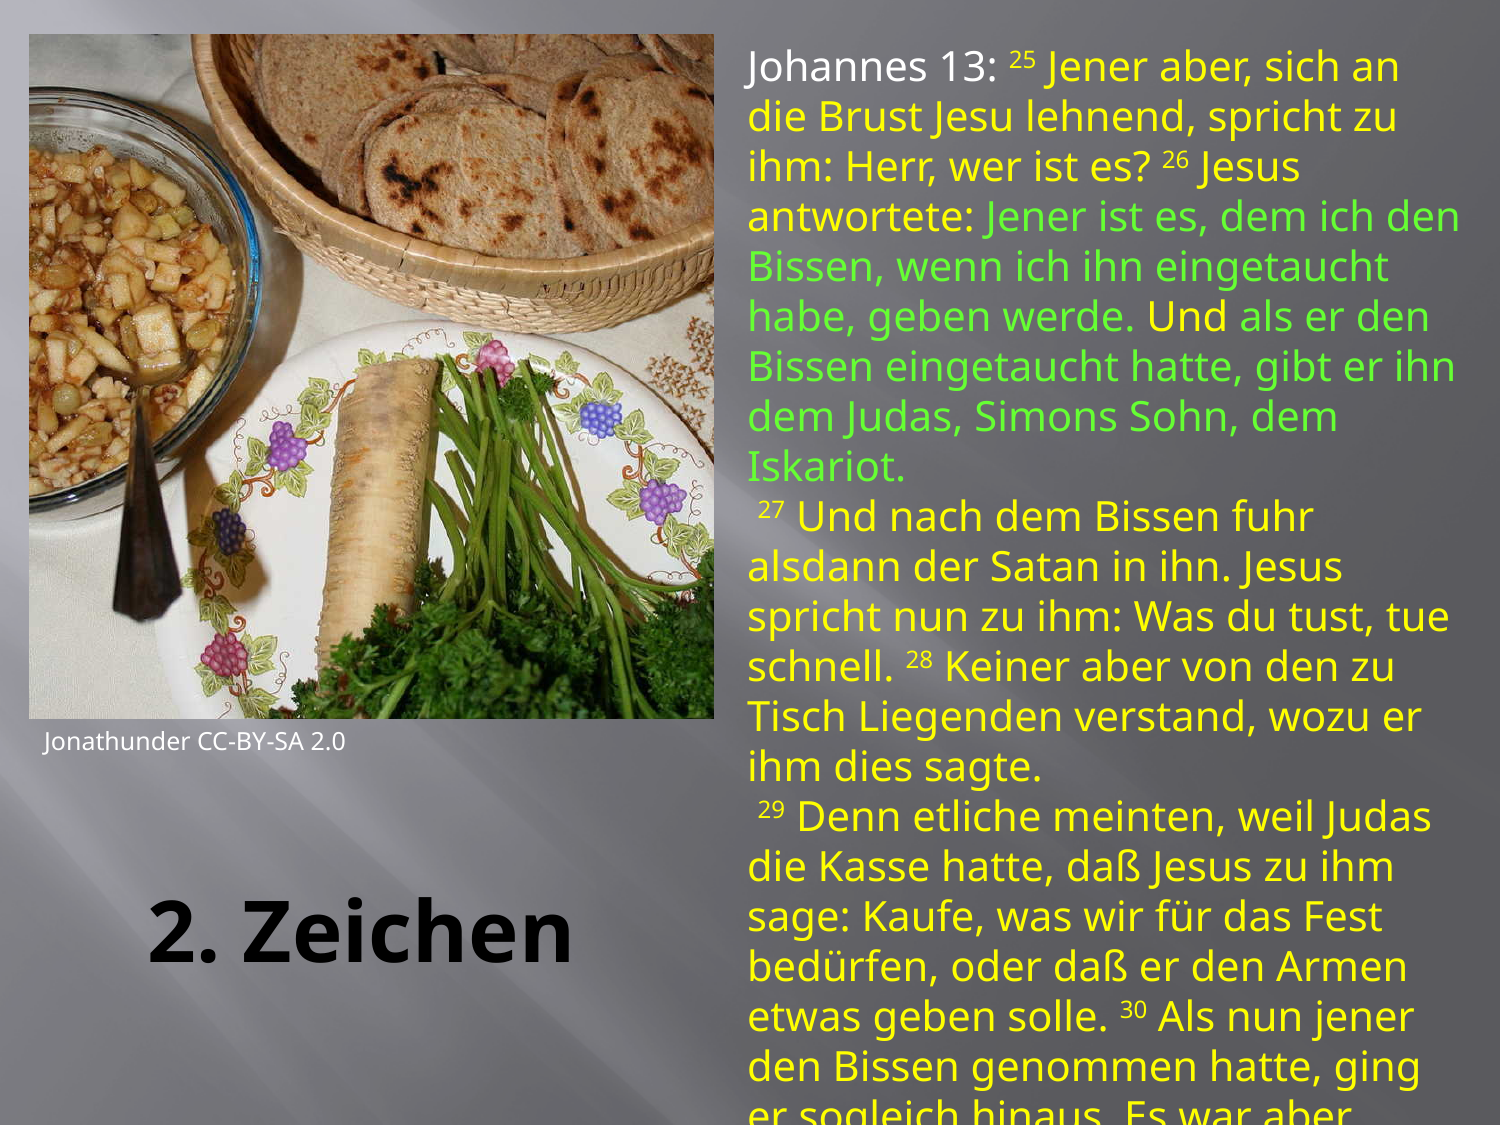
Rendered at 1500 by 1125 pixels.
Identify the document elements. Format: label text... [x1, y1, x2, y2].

title 2. Zeichen [130, 834, 593, 1022]
picture [29, 34, 714, 719]
text_box Johannes 13: 25 Jener aber, sich an die Brust Jesu lehnend, spricht zu ihm: Herr, wer ist es? 26 Jesus antwortete: Jener ist es, dem ich den Bissen, wenn ich ihn eingetaucht habe, geben werde. Und als er den Bissen eingetaucht hatte, gibt er ihn dem Judas, Simons Sohn, dem Iskariot. 27 Und nach dem Bissen fuhr alsdann der Satan in ihn. Jesus spricht nun zu ihm: Was du tust, tue schnell. 28 Keiner aber von den zu Tisch Liegenden verstand, wozu er ihm dies sagte. 29 Denn etliche meinten, weil Judas die Kasse hatte, daß Jesus zu ihm sage: Kaufe, was wir für das Fest bedürfen, oder daß er den Armen etwas geben solle. 30 Als nun jener den Bissen genommen hatte, ging er sogleich hinaus. Es war aber Nacht. [732, 32, 1483, 1125]
text_box Jonathunder CC-BY-SA 2.0 [29, 719, 362, 764]
